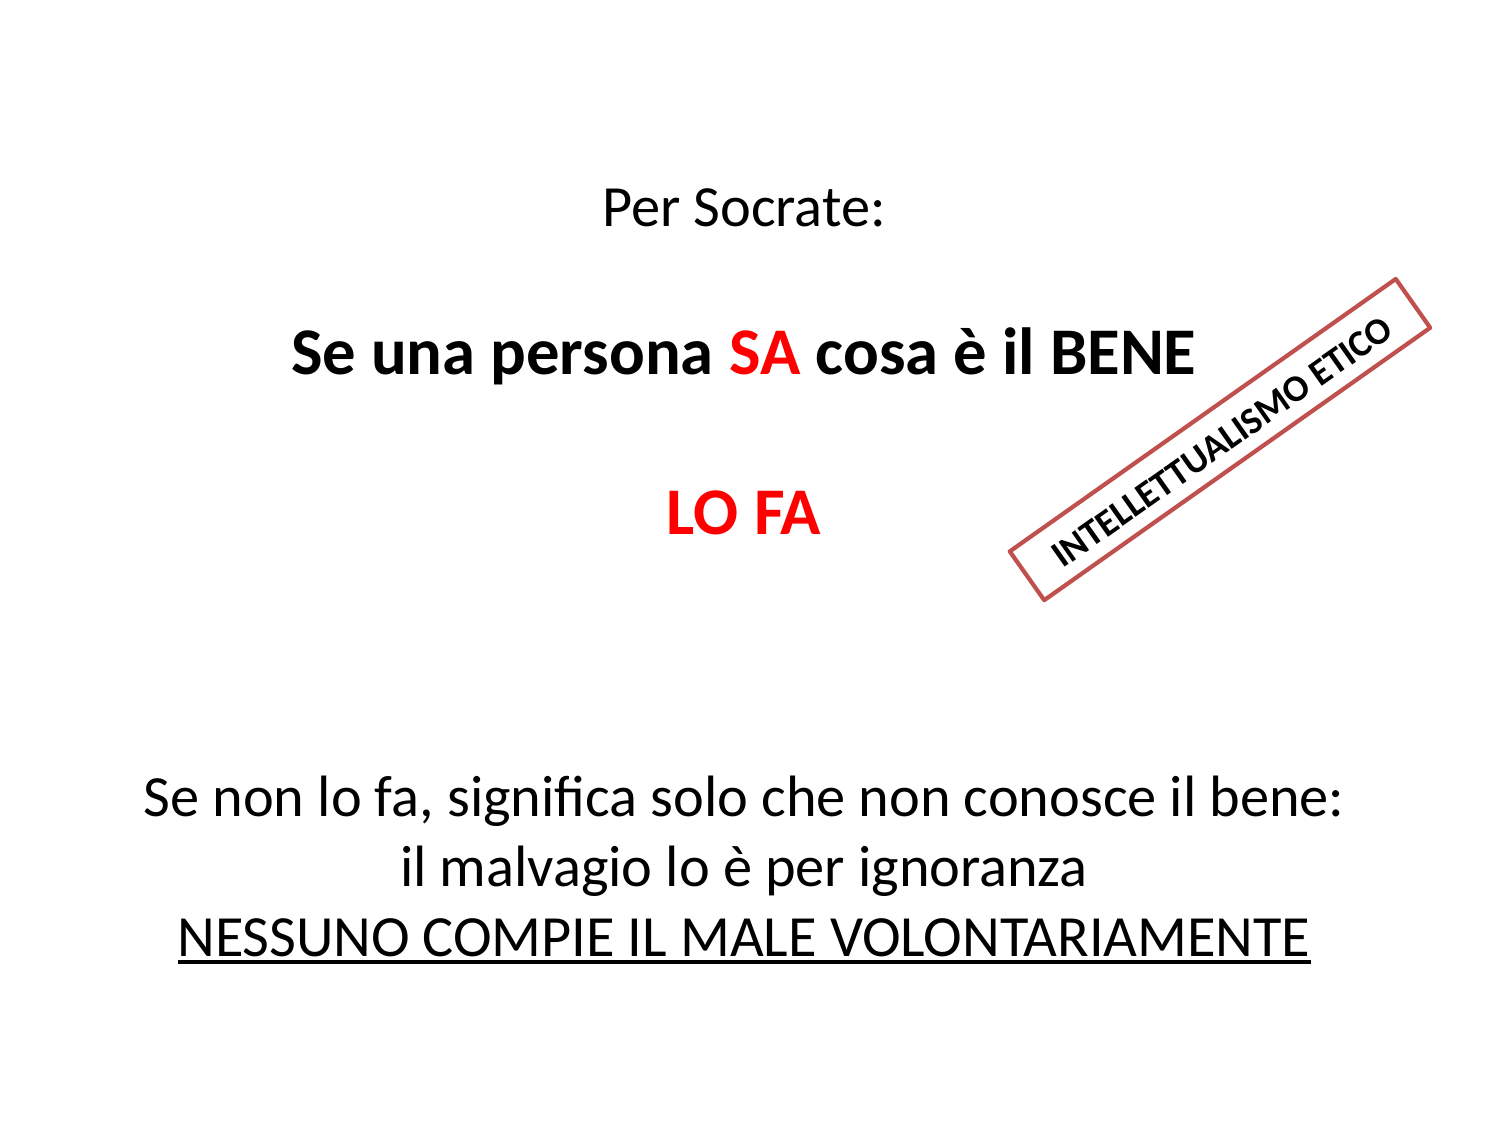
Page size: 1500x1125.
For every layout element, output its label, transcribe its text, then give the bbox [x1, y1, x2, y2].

text_box Per Socrate: Se una persona SA cosa è il BENE LO FA Se non lo fa, significa solo che non conosce il bene: il malvagio lo è per ignoranza NESSUNO COMPIE IL MALE VOLONTARIAMENTE [123, 160, 1365, 976]
text_box INTELLETTUALISMO ETICO [1007, 276, 1433, 603]
